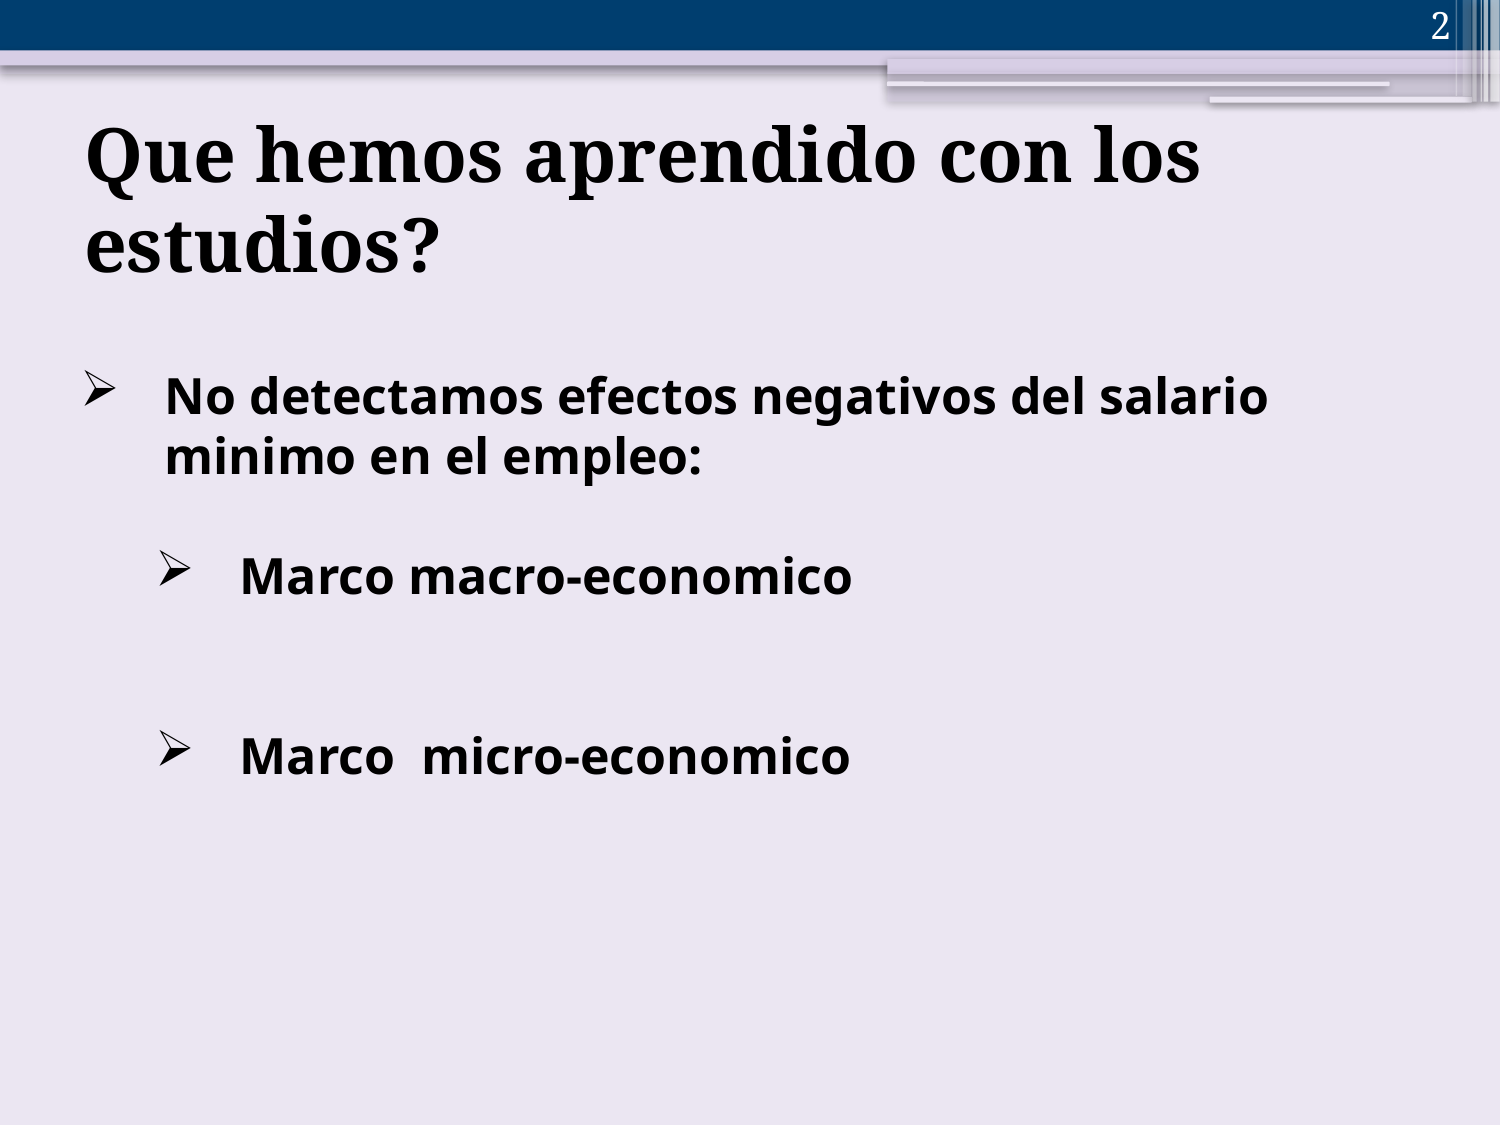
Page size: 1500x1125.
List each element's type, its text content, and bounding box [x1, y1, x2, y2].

slide_number 2 [1341, 0, 1466, 61]
text_box Que hemos aprendido con los estudios? [69, 99, 1438, 295]
text_box No detectamos efectos negativos del salario minimo en el empleo: Marco macro-economico Marco micro-economico [65, 296, 1450, 912]
